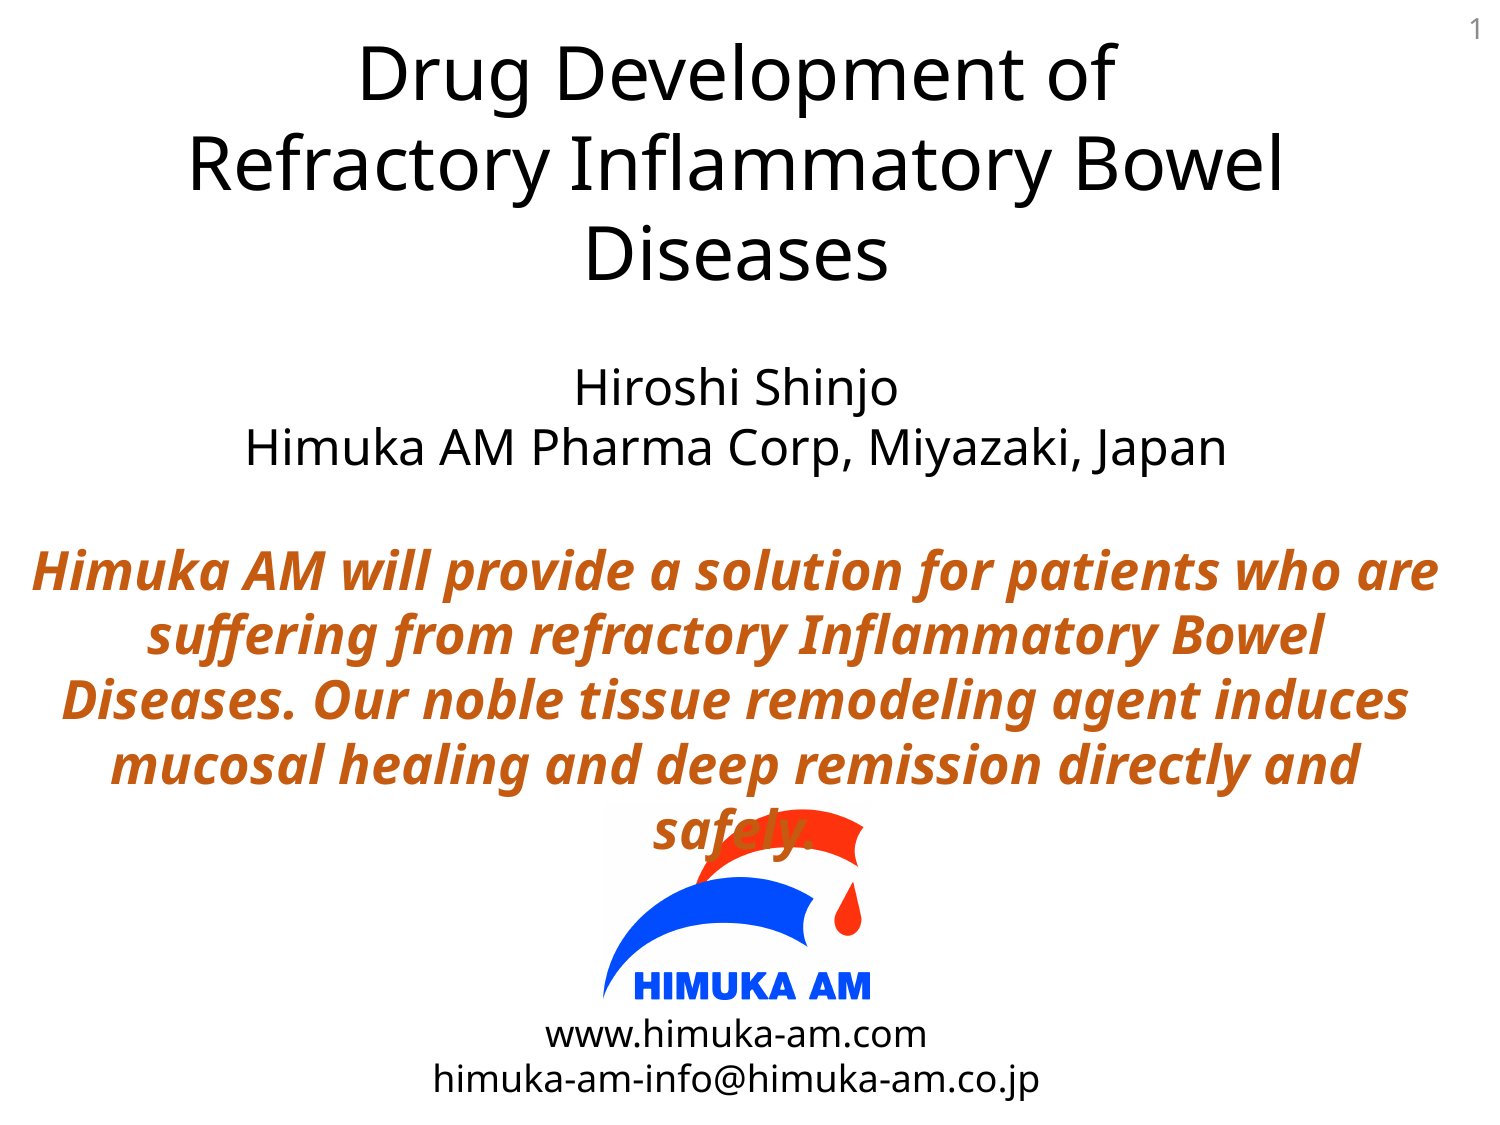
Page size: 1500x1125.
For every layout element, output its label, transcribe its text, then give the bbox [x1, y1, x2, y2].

text_box www.himuka-am.com himuka-am-info@himuka-am.co.jp [417, 1002, 1056, 1108]
picture [603, 802, 870, 1000]
slide_number 1 [1162, 0, 1500, 60]
text_box Drug Development of Refractory Inflammatory Bowel Diseases Hiroshi Shinjo Himuka AM Pharma Corp, Miyazaki, Japan Himuka AM will provide a solution for patients who are suffering from refractory Inflammatory Bowel Diseases. Our noble tissue remodeling agent induces mucosal healing and deep remission directly and safely. [12, 18, 1461, 868]
